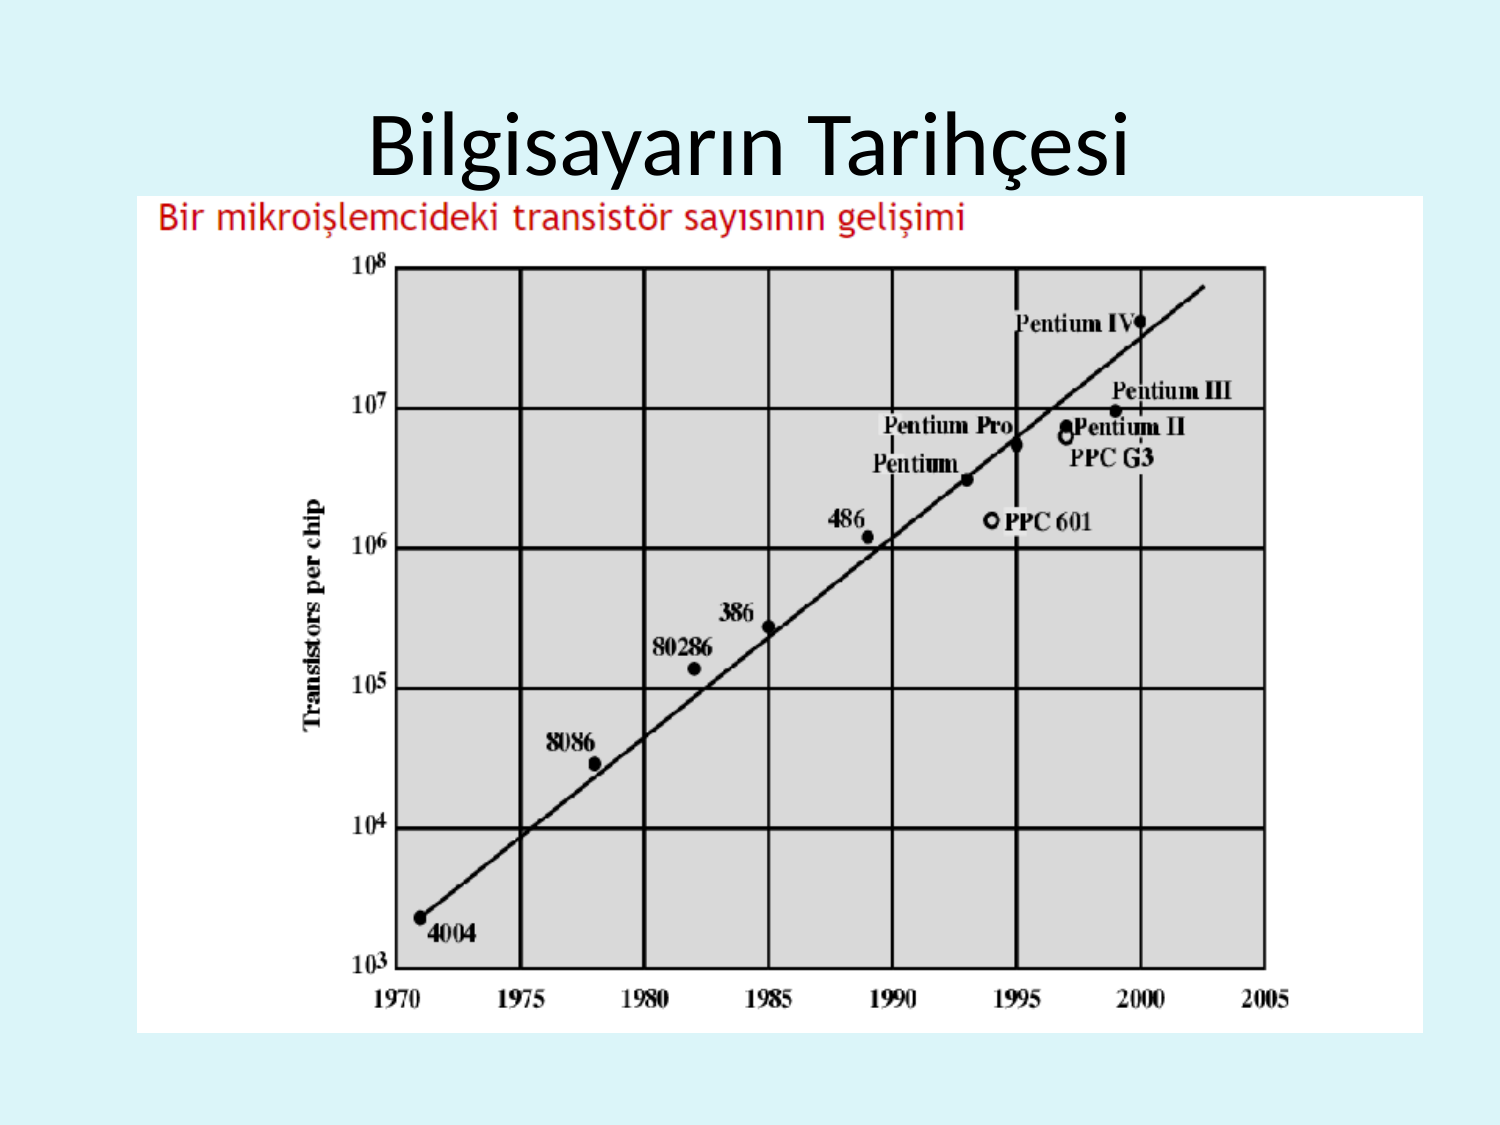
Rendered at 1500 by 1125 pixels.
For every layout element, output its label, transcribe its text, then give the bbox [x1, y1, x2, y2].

picture [137, 196, 1423, 1033]
title Bilgisayarın Tarihçesi [75, 45, 1425, 233]
